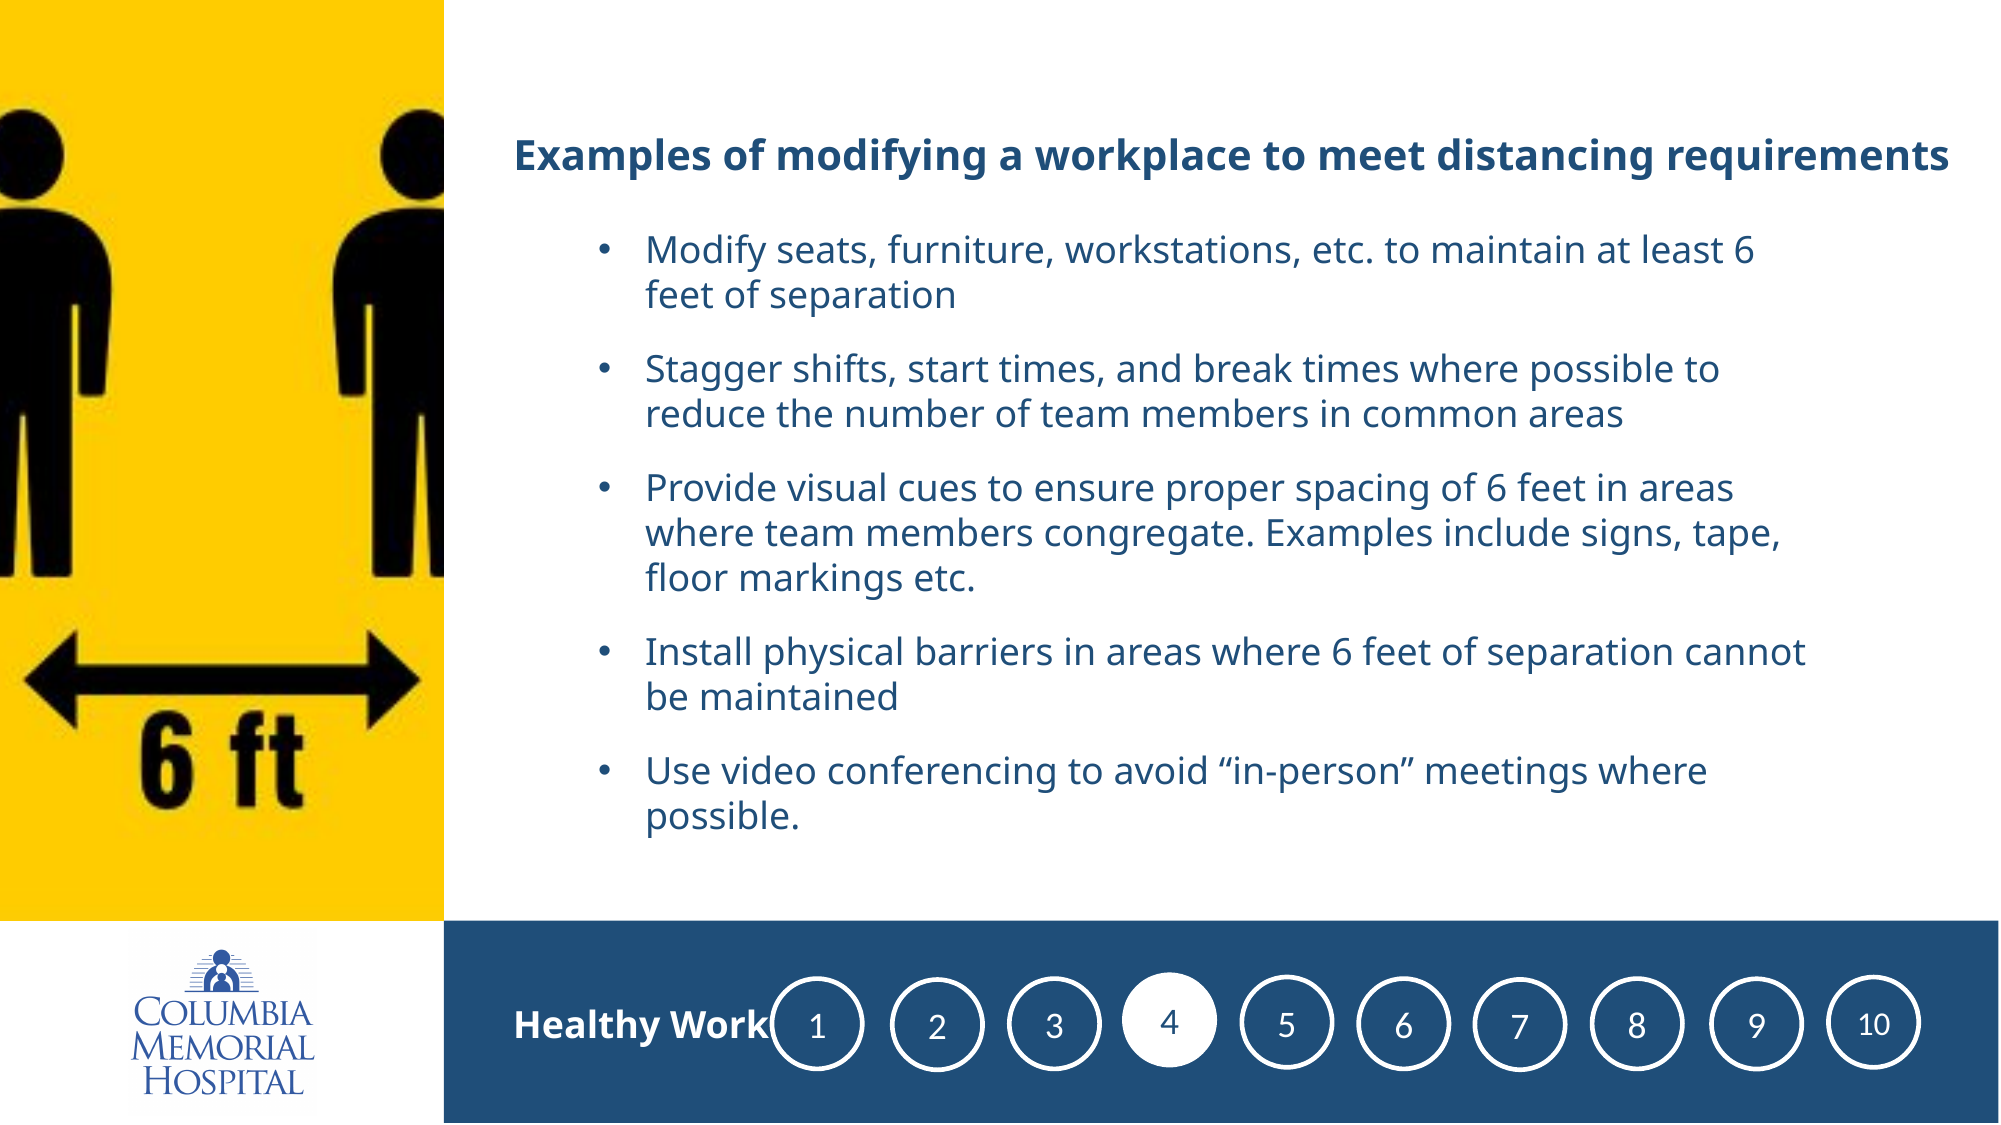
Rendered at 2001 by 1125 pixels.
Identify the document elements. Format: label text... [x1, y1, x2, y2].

text_box 7 [1473, 978, 1567, 1071]
text_box 4 [1123, 973, 1216, 1067]
text_box Healthy Work [498, 993, 802, 1054]
text_box Modify seats, furniture, workstations, etc. to maintain at least 6 feet of separation Stagger shifts, start times, and break times where possible to reduce the number of team members in common areas Provide visual cues to ensure proper spacing of 6 feet in areas where team members congregate. Examples include signs, tape, floor markings etc. Install physical barriers in areas where 6 feet of separation cannot be maintained Use video conferencing to avoid “in-person” meetings where possible. [565, 218, 1829, 845]
text_box 2 [891, 978, 984, 1071]
text_box 9 [1710, 977, 1803, 1071]
text_box 8 [1591, 977, 1684, 1070]
picture [0, 0, 444, 921]
text_box [443, 920, 1999, 1124]
text_box 3 [1008, 977, 1101, 1070]
text_box 5 [1240, 975, 1334, 1069]
text_box 1 [782, 977, 864, 1070]
text_box 10 [1827, 976, 1920, 1069]
text_box Examples of modifying a workplace to meet distancing requirements [498, 126, 1998, 211]
text_box 6 [1357, 977, 1451, 1070]
picture [128, 928, 317, 1116]
